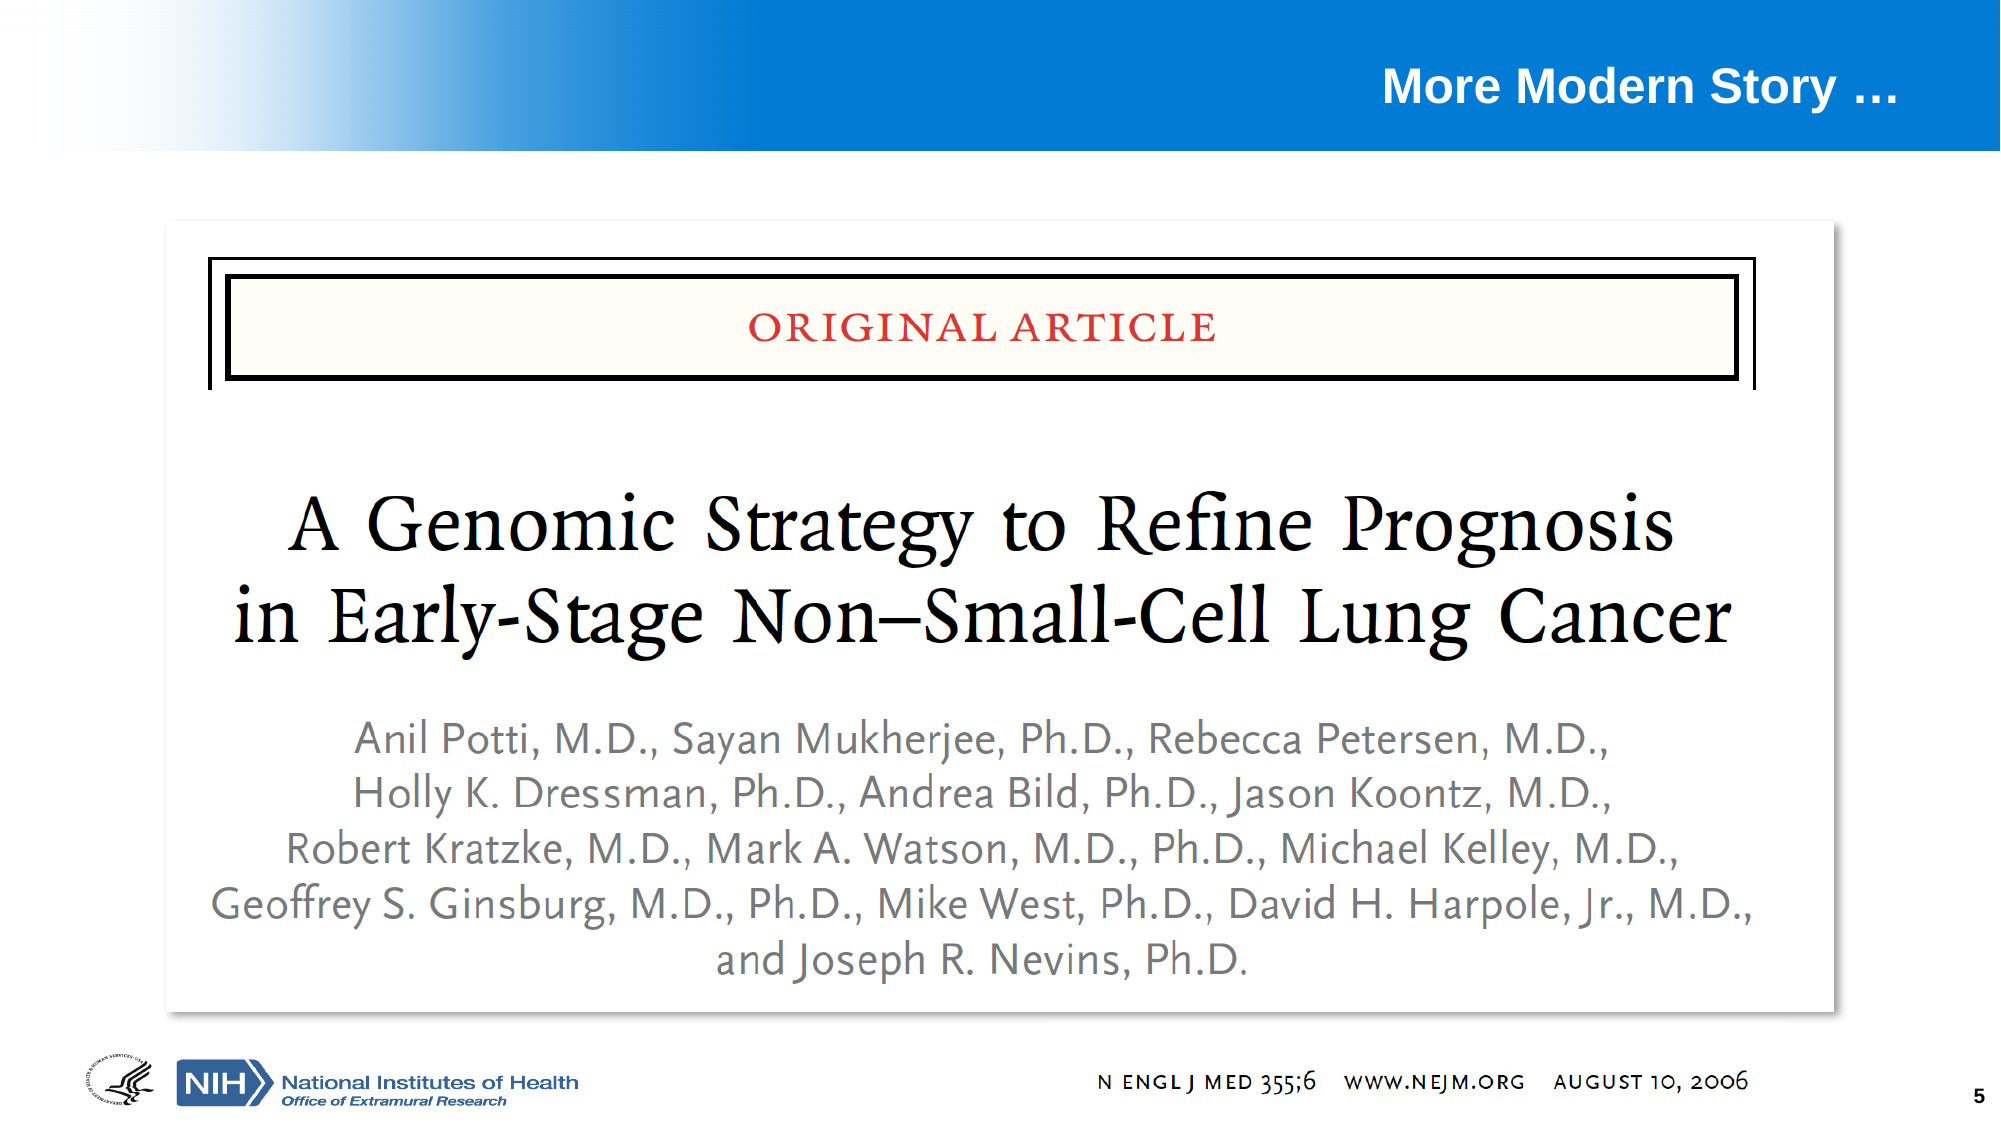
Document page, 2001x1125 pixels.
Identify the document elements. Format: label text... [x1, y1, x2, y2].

title More Modern Story … [249, 37, 1917, 130]
picture [86, 1054, 155, 1106]
picture [166, 221, 1834, 1013]
picture [1049, 1022, 1788, 1119]
picture [166, 1049, 585, 1113]
picture [0, 0, 2000, 151]
slide_number 5 [1791, 1074, 2000, 1101]
